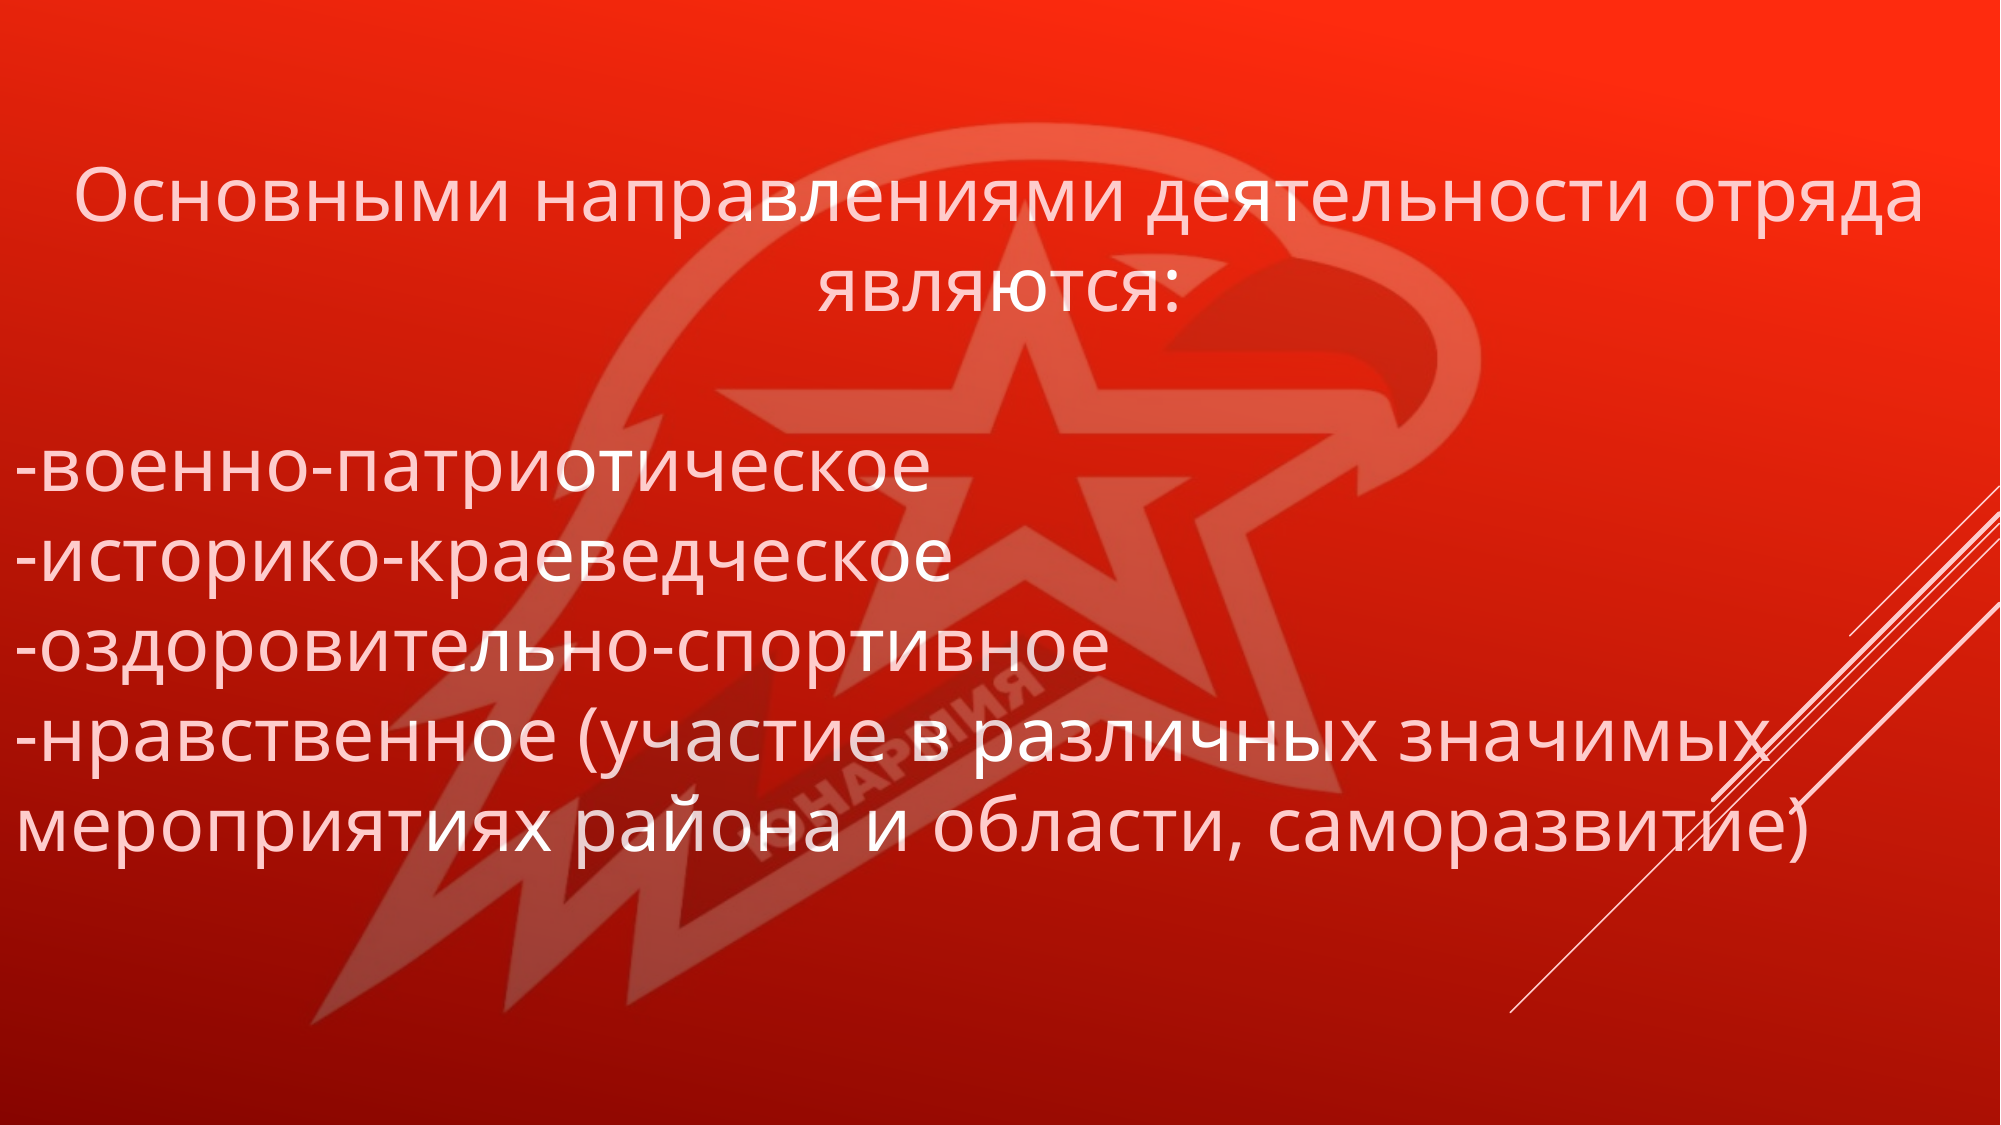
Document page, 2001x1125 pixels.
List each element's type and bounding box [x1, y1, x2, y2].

text_box [0, 0, 2000, 1125]
